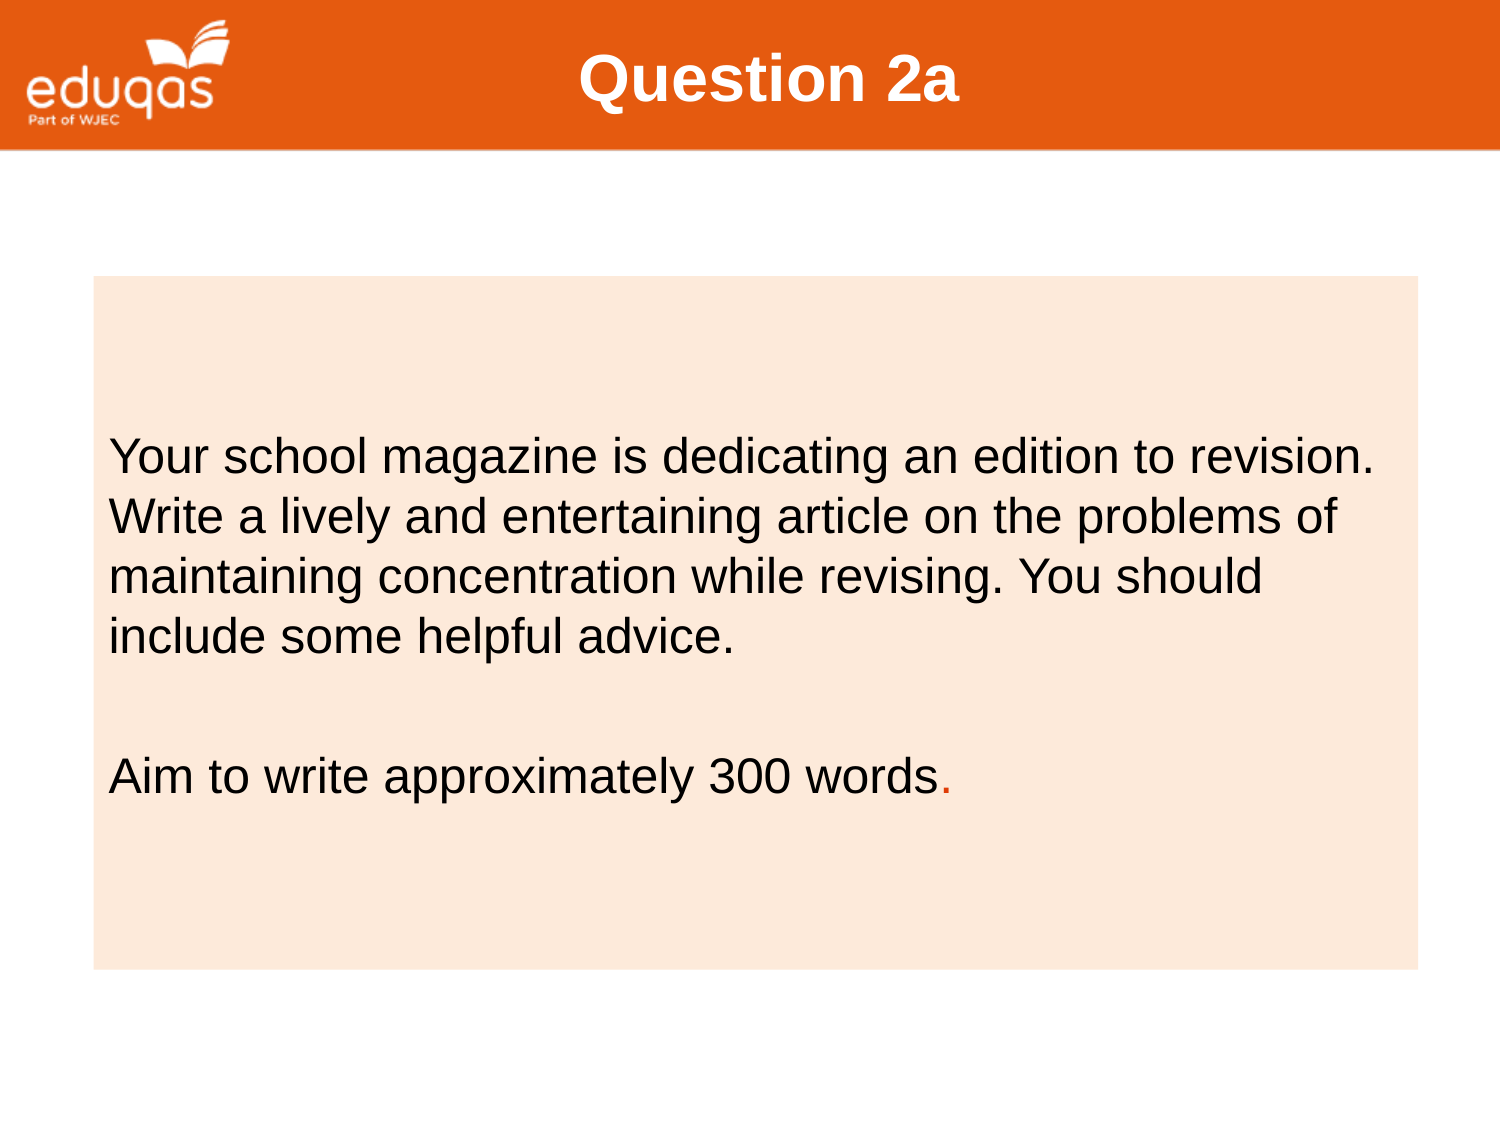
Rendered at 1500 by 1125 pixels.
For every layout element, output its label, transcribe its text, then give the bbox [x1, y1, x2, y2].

title Question 2a [257, 0, 1301, 149]
list Your school magazine is dedicating an edition to revision. Write a lively and entertaining article on the problems of maintaining concentration while revising. You should include some helpful advice. Aim to write approximately 300 words. [93, 276, 1419, 970]
picture [0, 0, 1500, 215]
